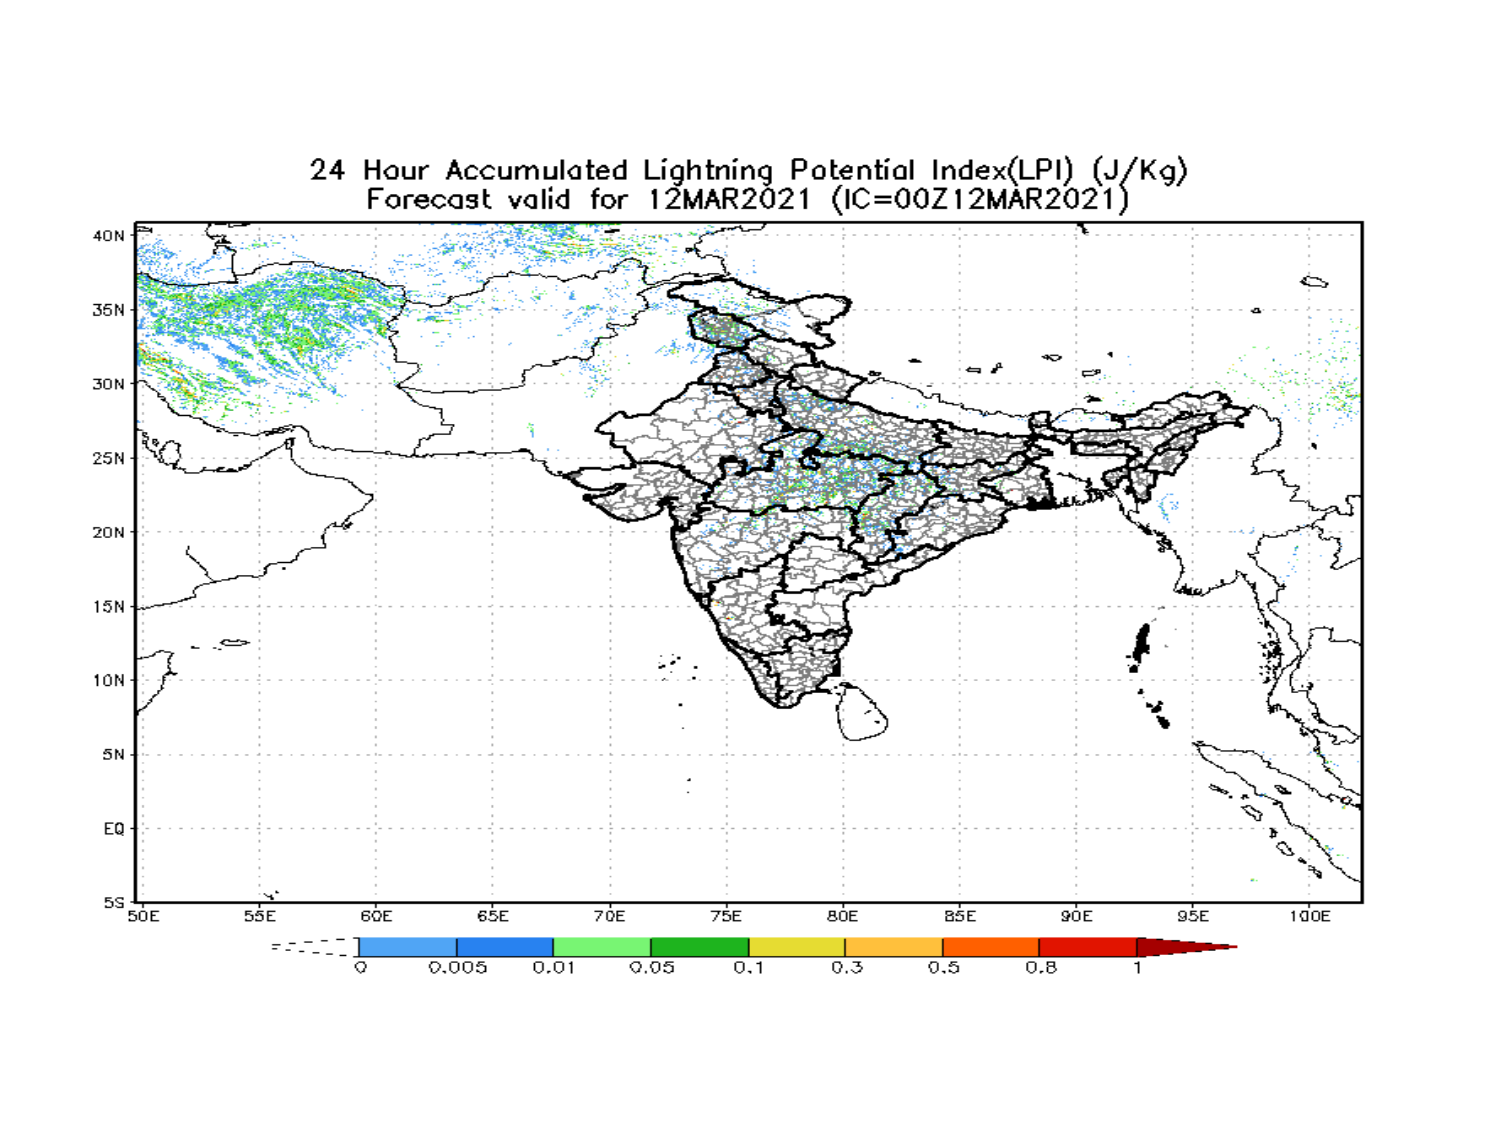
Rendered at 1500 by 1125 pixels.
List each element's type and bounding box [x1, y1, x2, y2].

picture [74, 149, 1426, 976]
